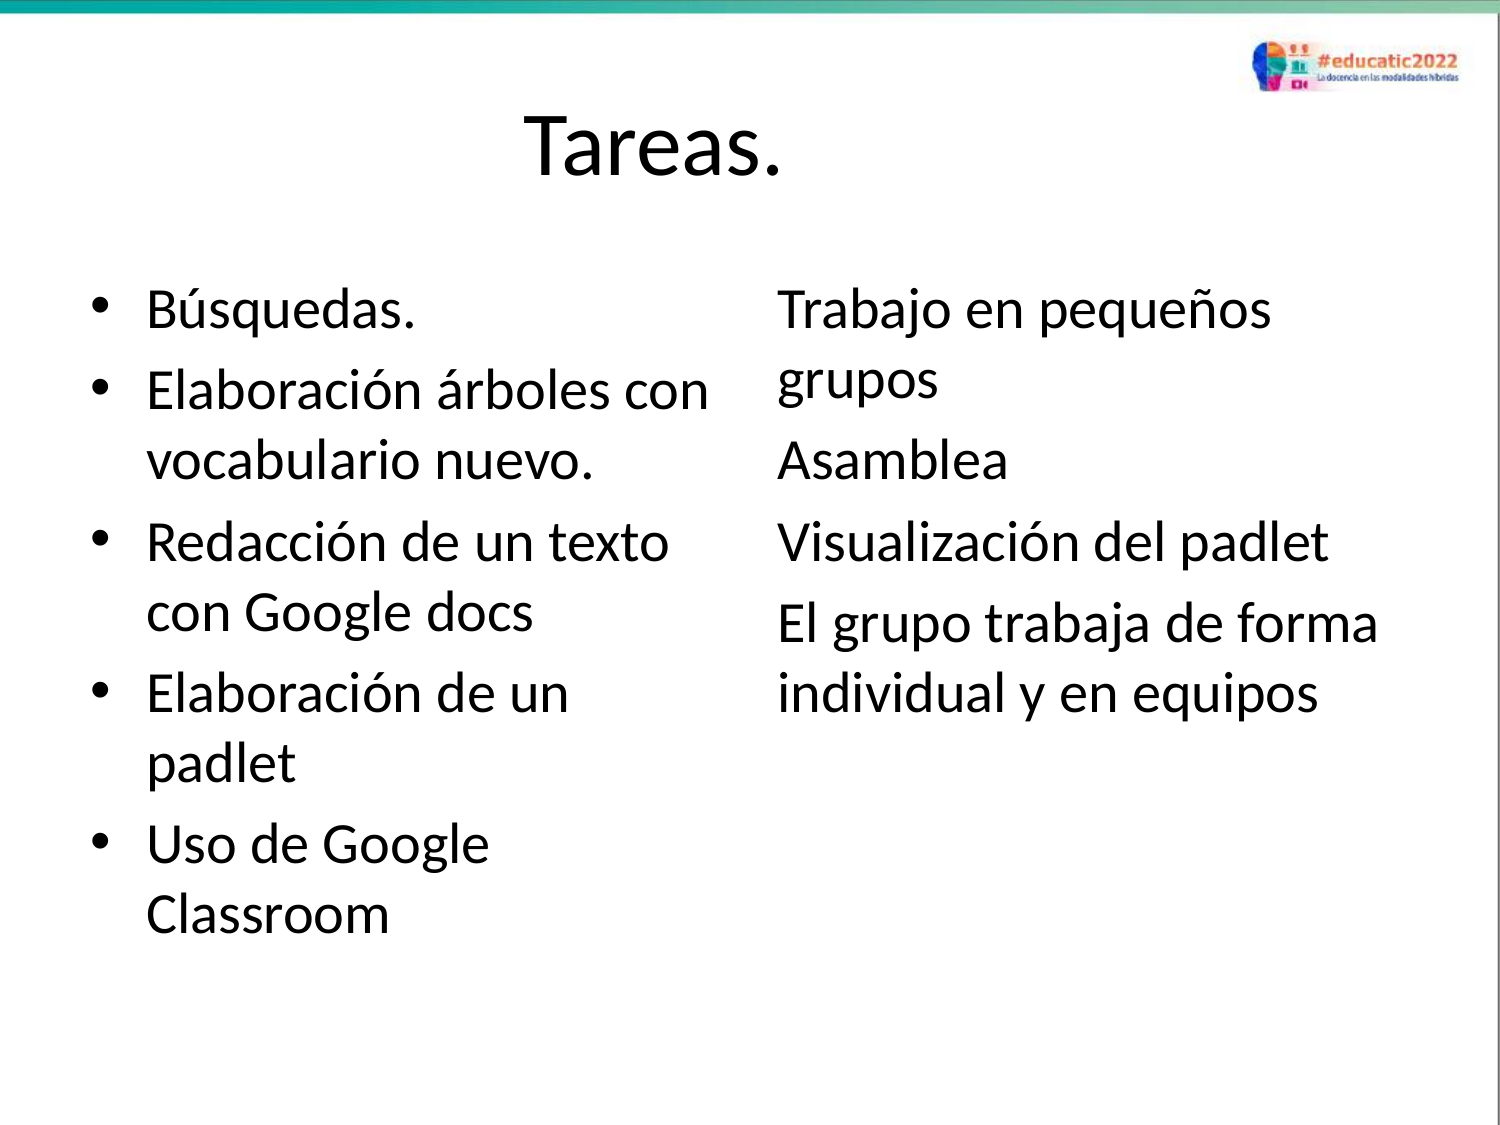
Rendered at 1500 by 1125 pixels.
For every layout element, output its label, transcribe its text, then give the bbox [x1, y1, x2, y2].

list Búsquedas. Elaboración árboles con vocabulario nuevo. Redacción de un texto con Google docs Elaboración de un padlet Uso de Google Classroom [75, 262, 738, 1005]
title Tareas. [75, 45, 1235, 233]
picture [0, 0, 1500, 1125]
list Trabajo en pequeños grupos Asamblea Visualización del padlet El grupo trabaja de forma individual y en equipos [762, 262, 1425, 1005]
